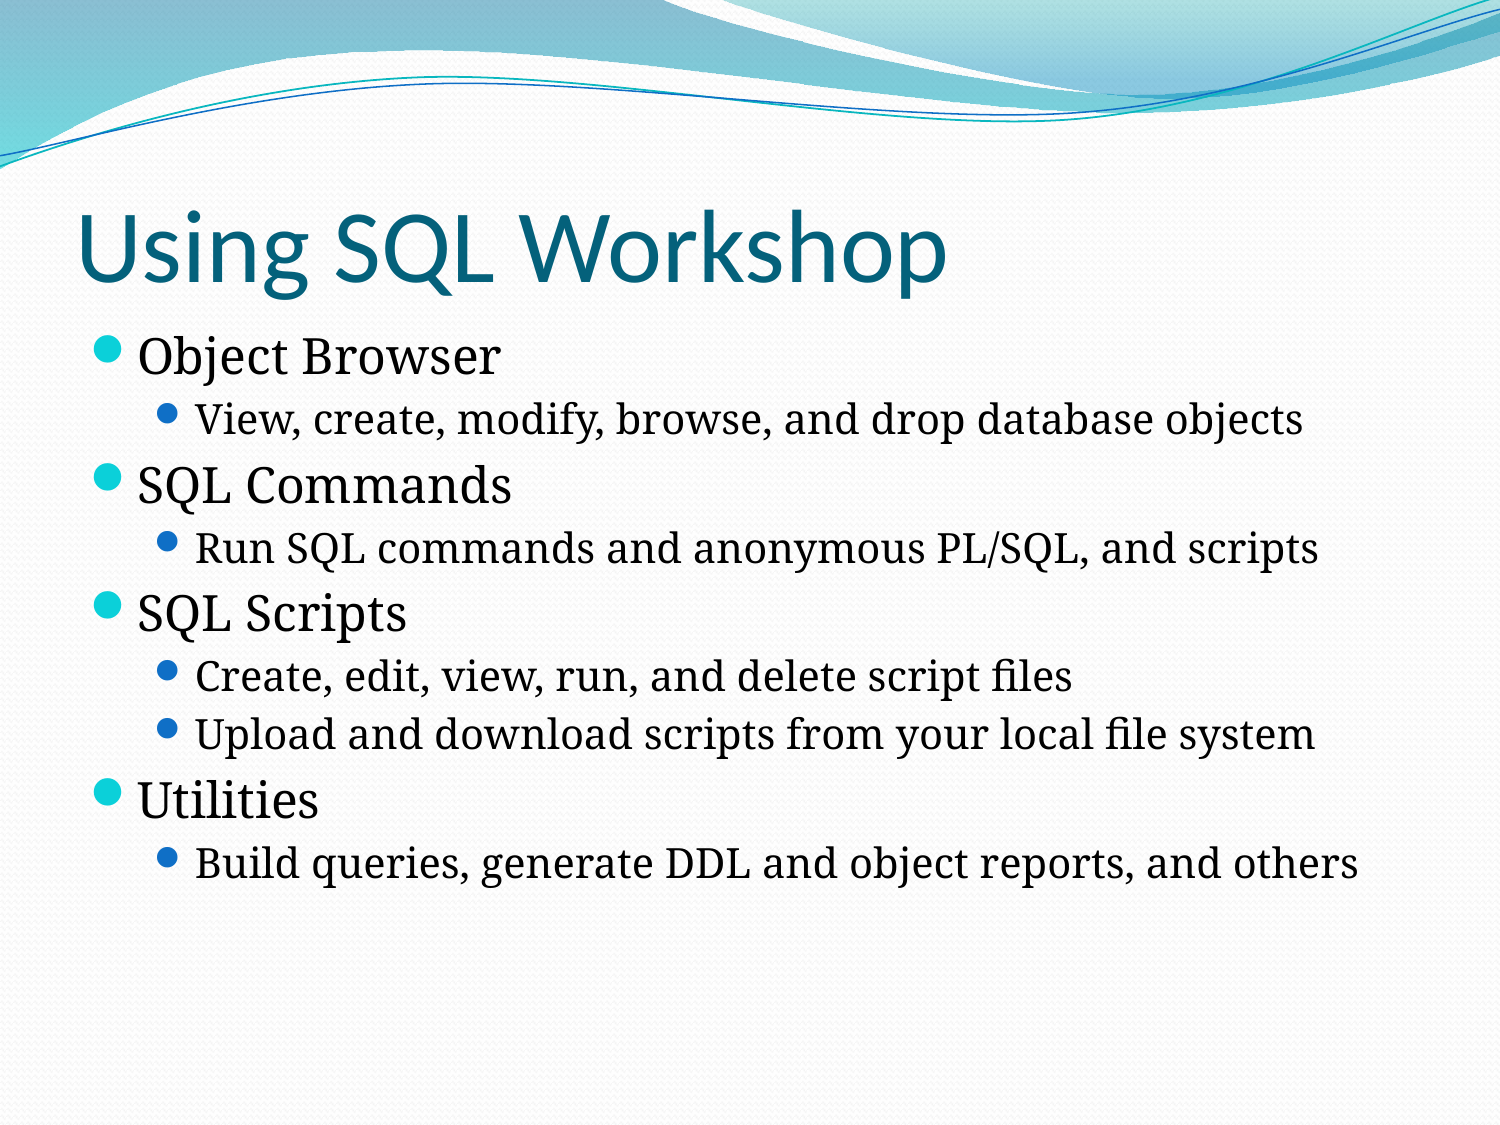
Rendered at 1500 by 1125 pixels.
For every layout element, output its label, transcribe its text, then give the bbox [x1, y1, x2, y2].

list Object Browser View, create, modify, browse, and drop database objects SQL Commands Run SQL commands and anonymous PL/SQL, and scripts SQL Scripts Create, edit, view, run, and delete script files Upload and download scripts from your local file system Utilities Build queries, generate DDL and object reports, and others [75, 317, 1425, 1038]
title Using SQL Workshop [75, 115, 1425, 303]
